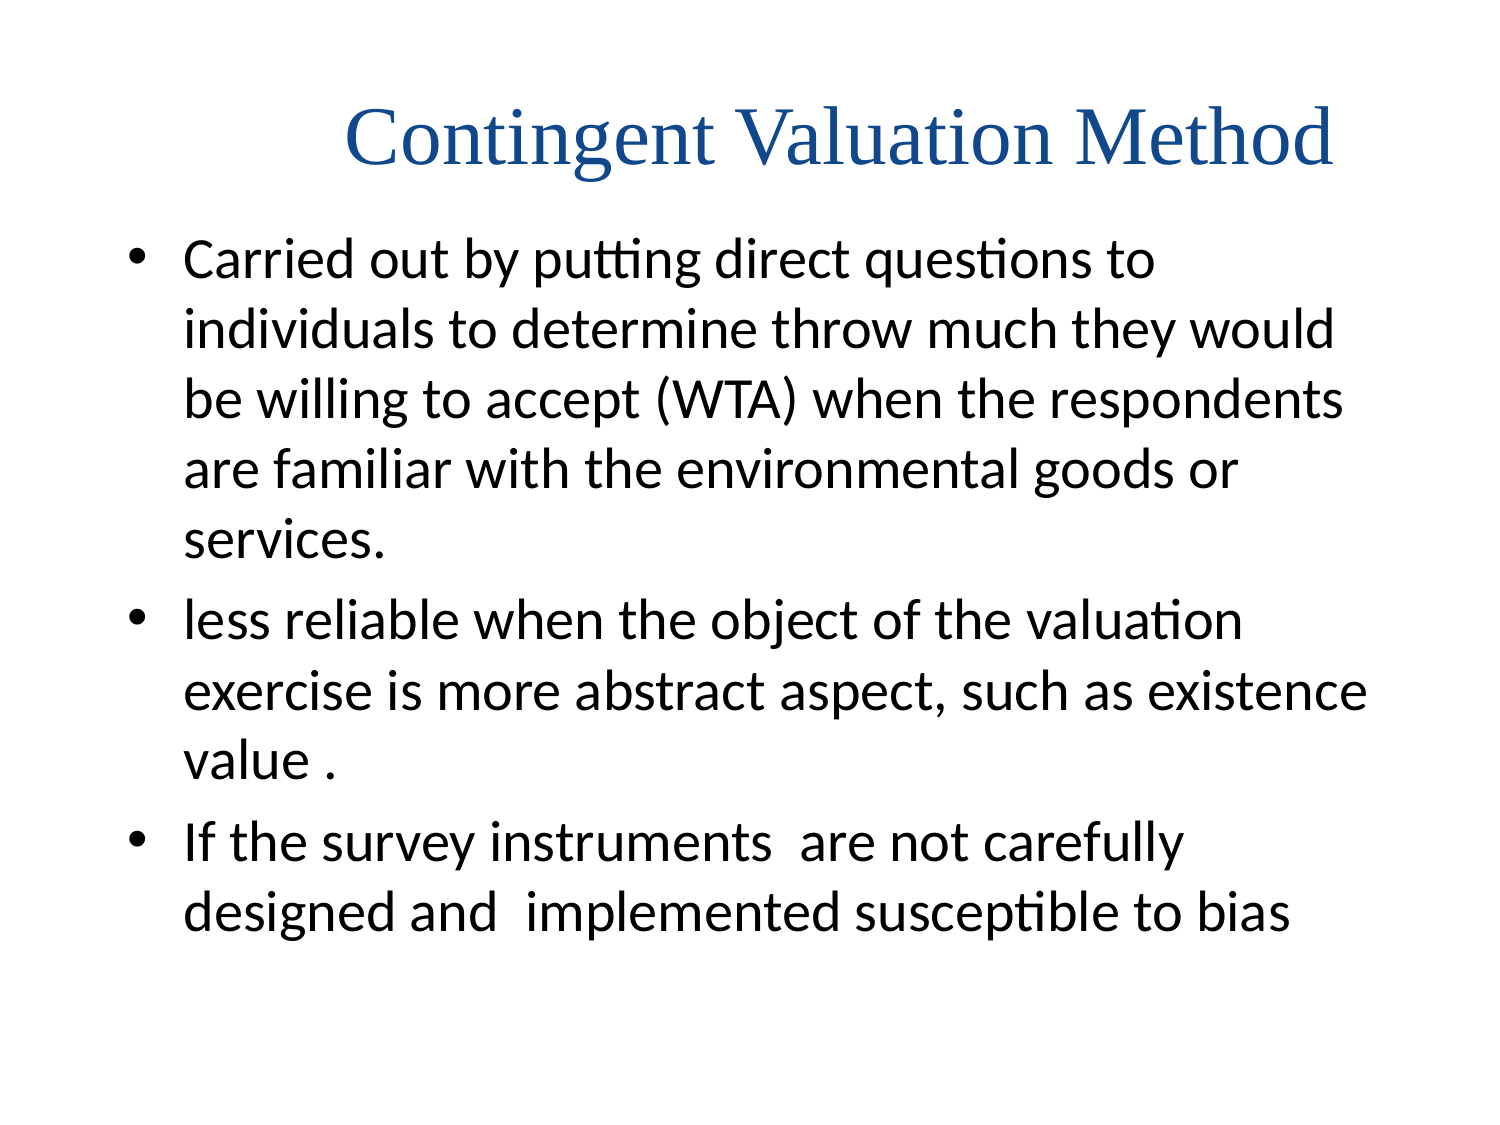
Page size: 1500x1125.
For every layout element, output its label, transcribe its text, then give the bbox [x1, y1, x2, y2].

list Carried out by putting direct questions to individuals to determine throw much they would be willing to accept (WTA) when the respondents are familiar with the environmental goods or services. less reliable when the object of the valuation exercise is more abstract aspect, such as existence value . If the survey instruments are not carefully designed and implemented susceptible to bias [112, 212, 1390, 1000]
title Contingent Valuation Method [225, 50, 1456, 213]
